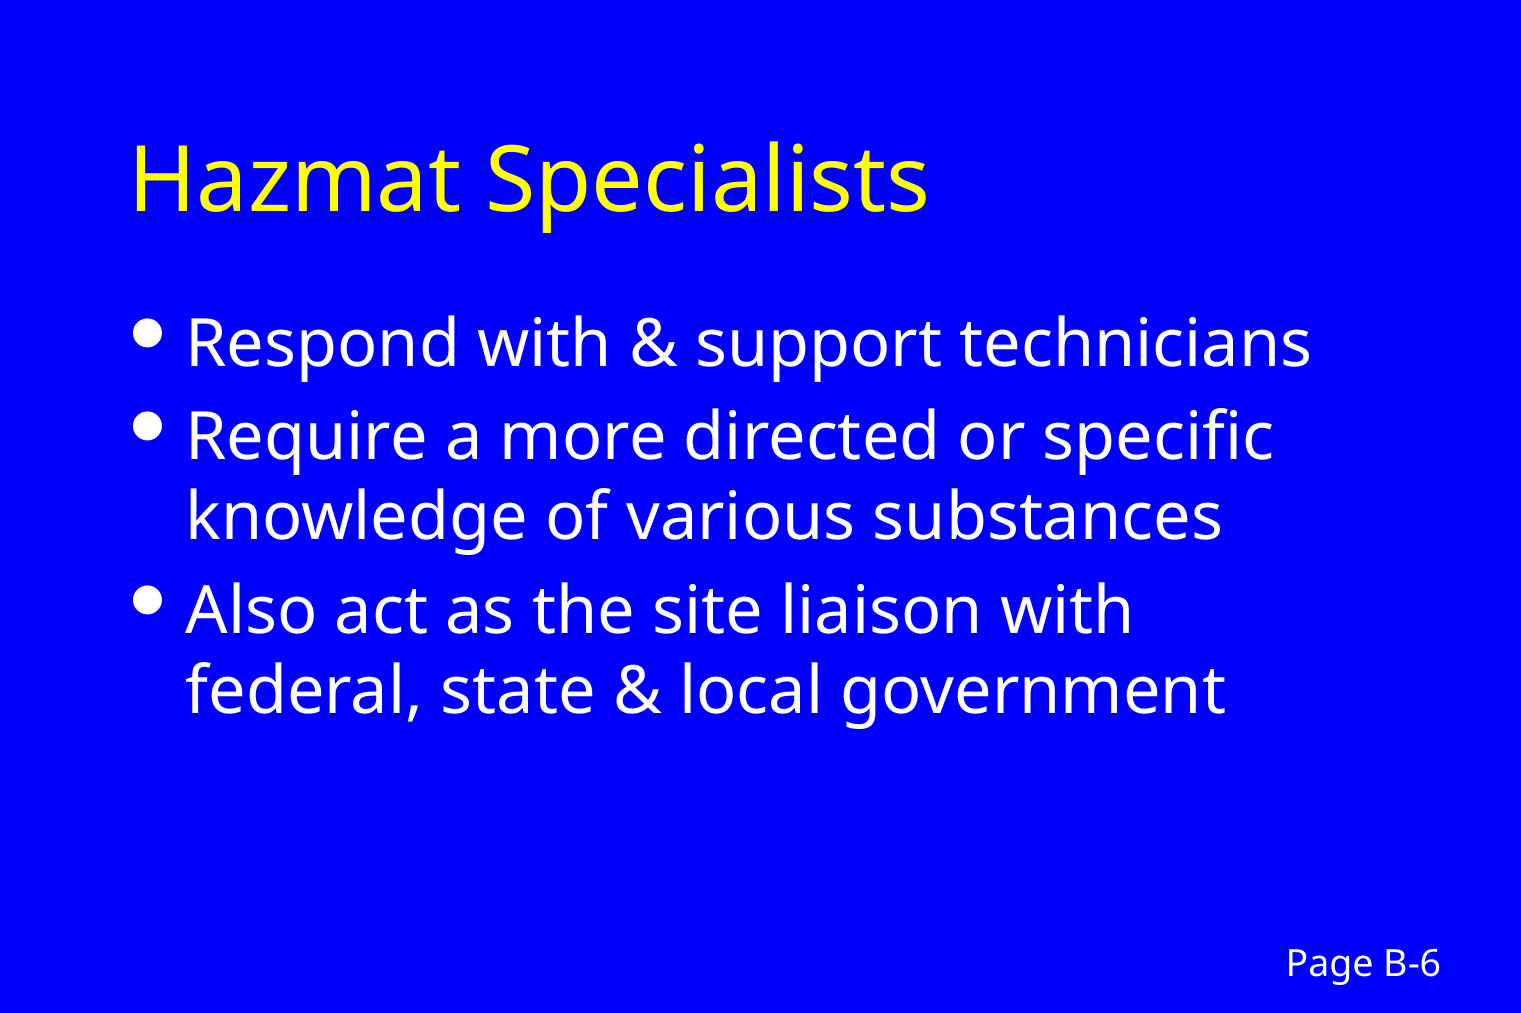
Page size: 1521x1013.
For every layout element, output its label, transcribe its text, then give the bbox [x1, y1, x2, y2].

title Hazmat Specialists [114, 90, 1407, 259]
text_box Page B-6 [1255, 931, 1471, 992]
list Respond with & support technicians Require a more directed or specific knowledge of various substances Also act as the site liaison with federal, state & local government [114, 292, 1407, 900]
